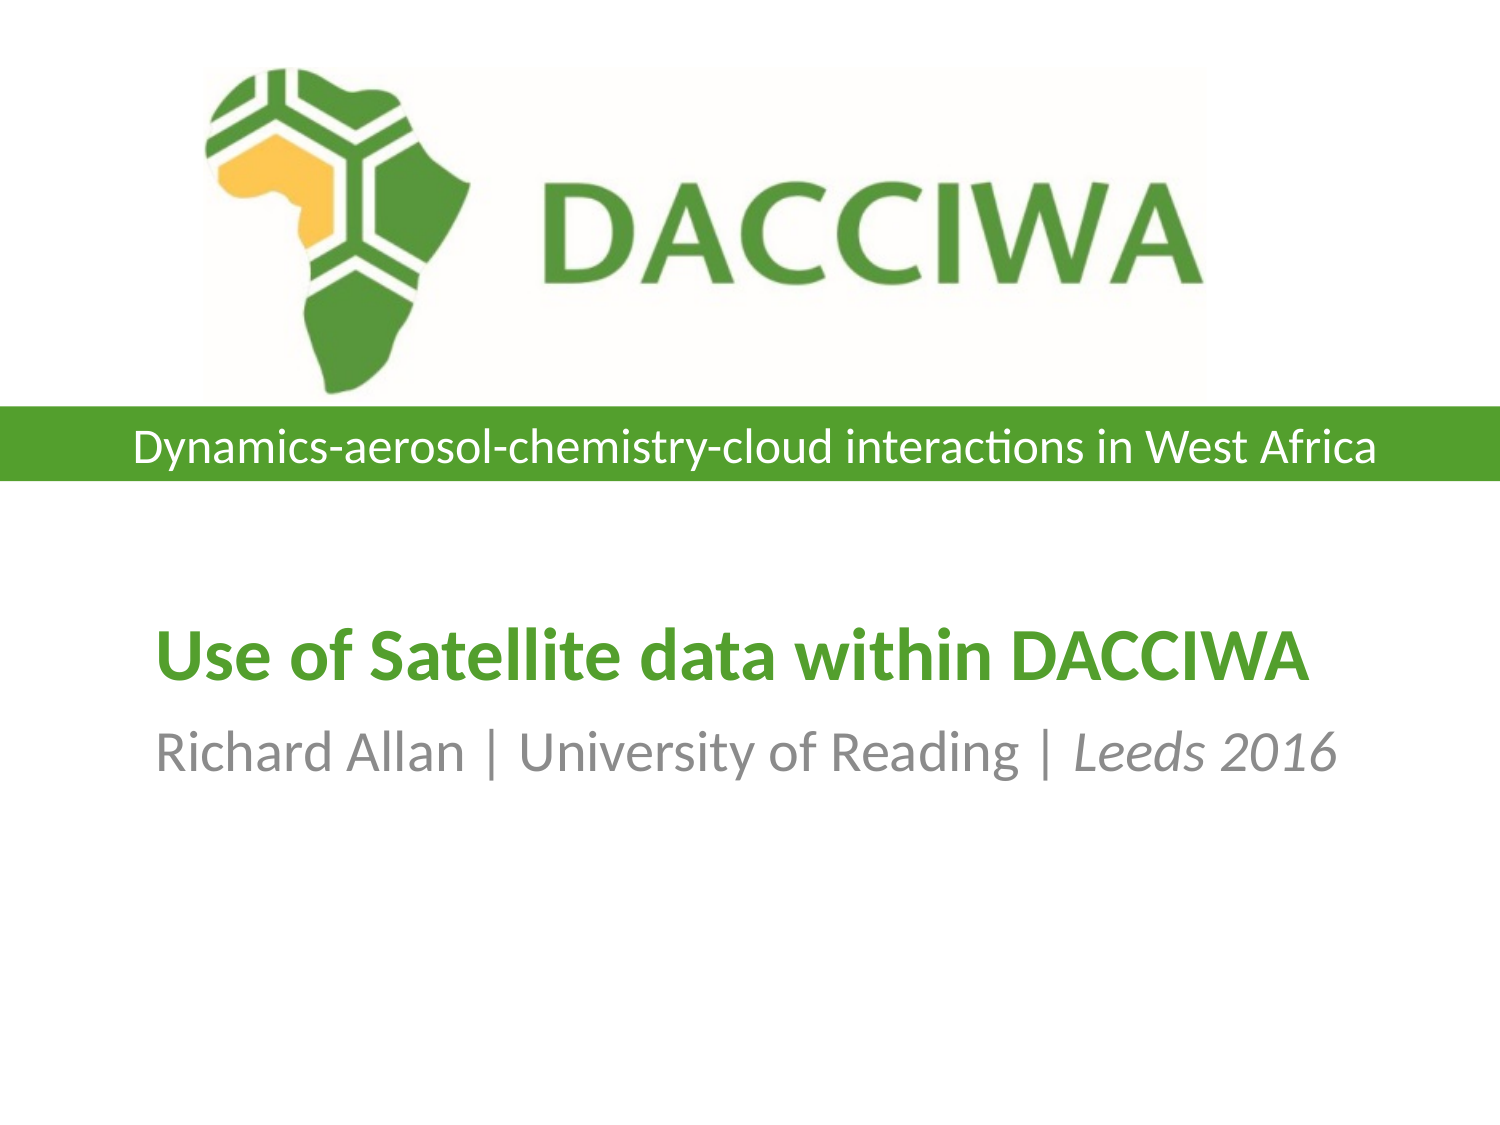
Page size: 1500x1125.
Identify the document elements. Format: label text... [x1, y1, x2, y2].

picture [203, 67, 1207, 402]
subtitle Richard Allan | University of Reading | Leeds 2016 [140, 706, 1457, 792]
title Use of Satellite data within DACCIWA [140, 597, 1457, 704]
